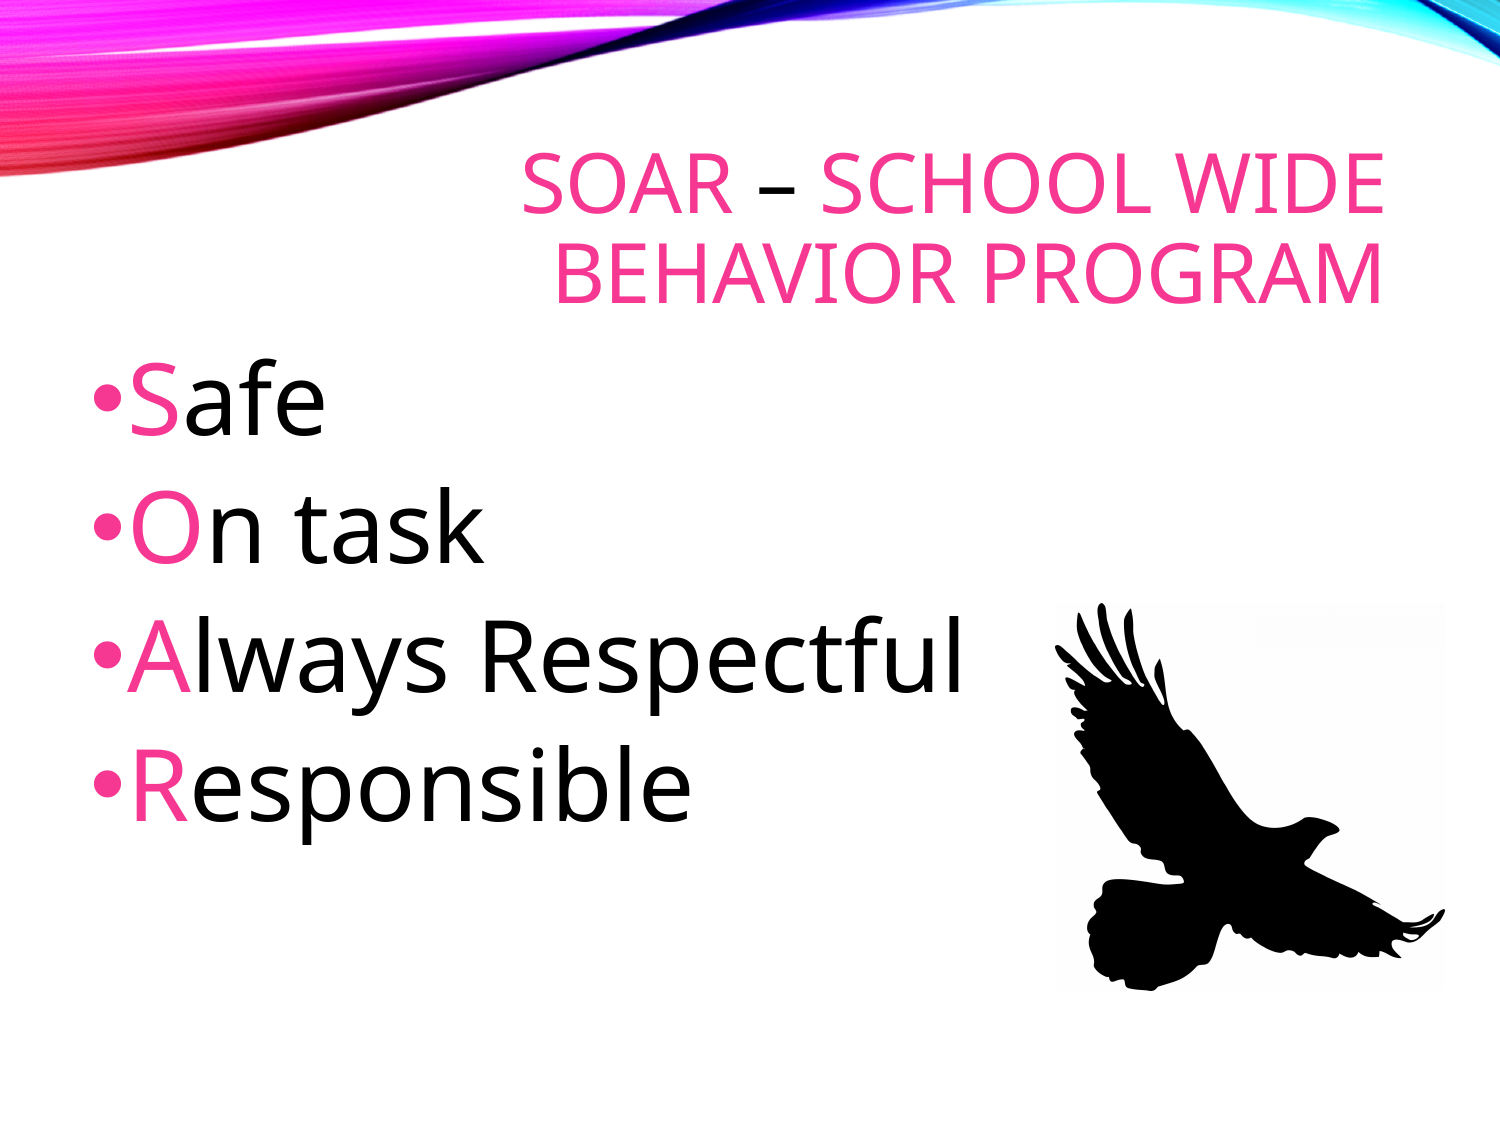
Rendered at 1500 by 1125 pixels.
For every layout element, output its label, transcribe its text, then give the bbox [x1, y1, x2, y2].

list Safe On task Always Respectful Responsible [75, 341, 1425, 1092]
title SOAR – School wide Behavior Program [356, 125, 1403, 338]
picture [0, 0, 1500, 178]
picture [1055, 603, 1445, 991]
